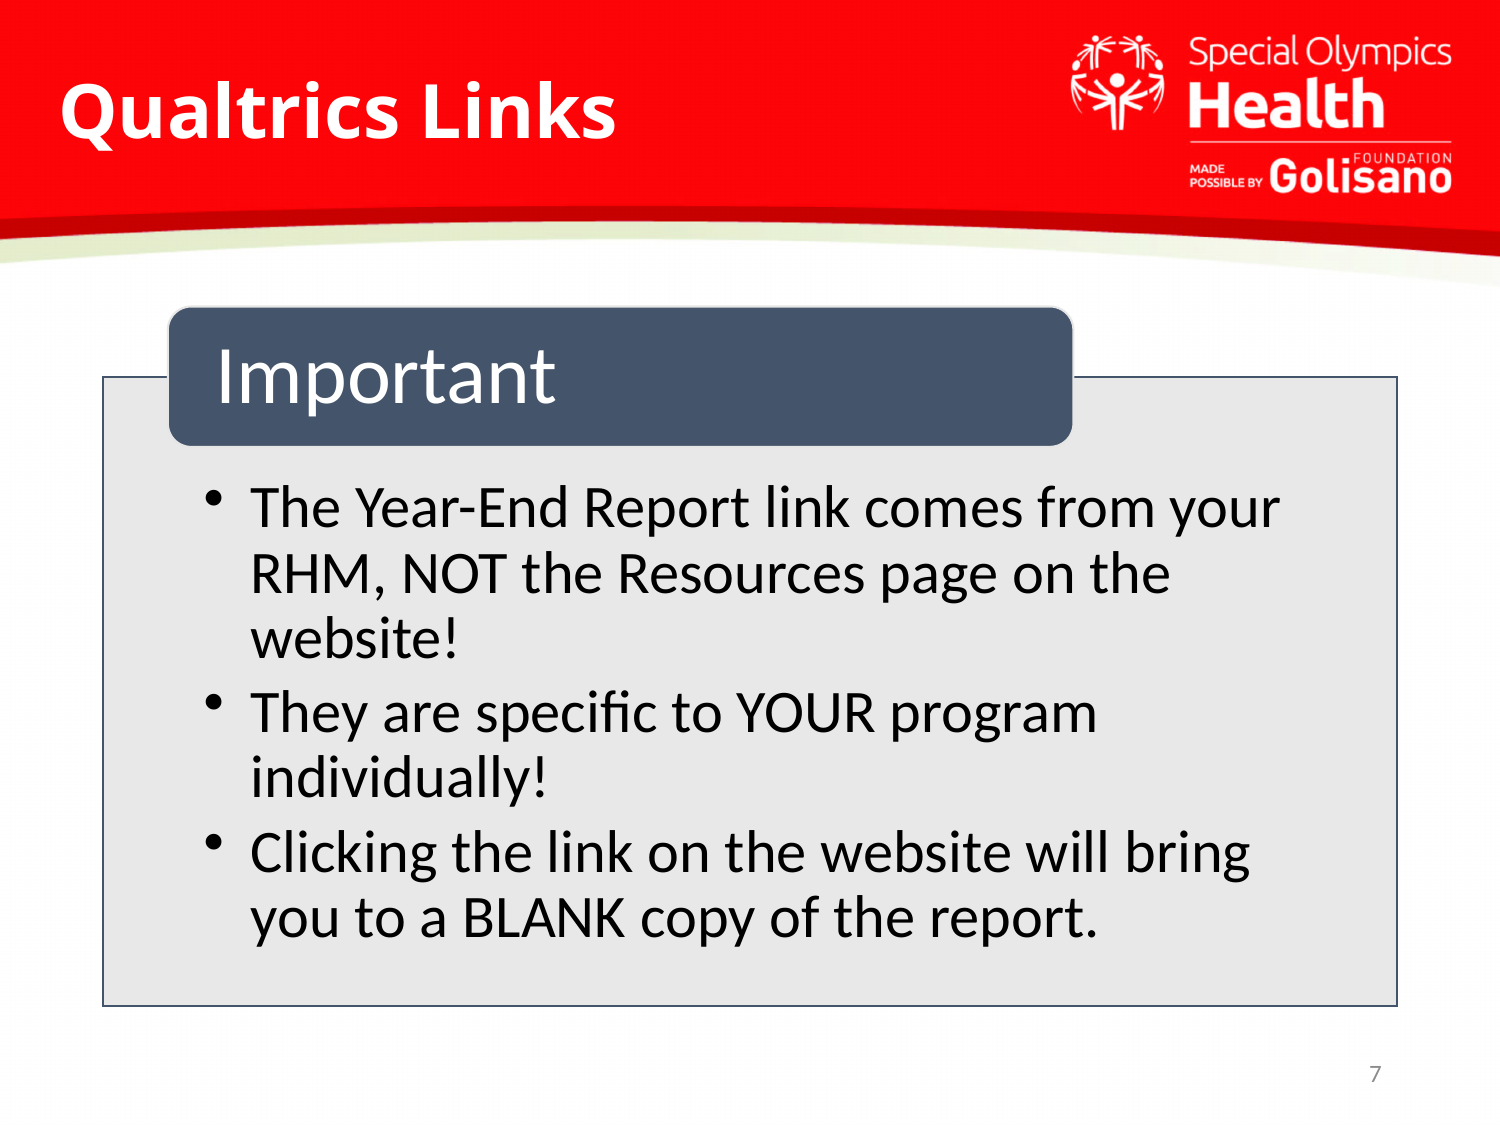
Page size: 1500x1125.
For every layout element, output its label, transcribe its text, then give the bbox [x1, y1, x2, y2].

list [103, 299, 1397, 1014]
picture [0, 0, 1500, 1125]
title Qualtrics Links [43, 65, 1337, 162]
slide_number 7 [1059, 1042, 1397, 1103]
